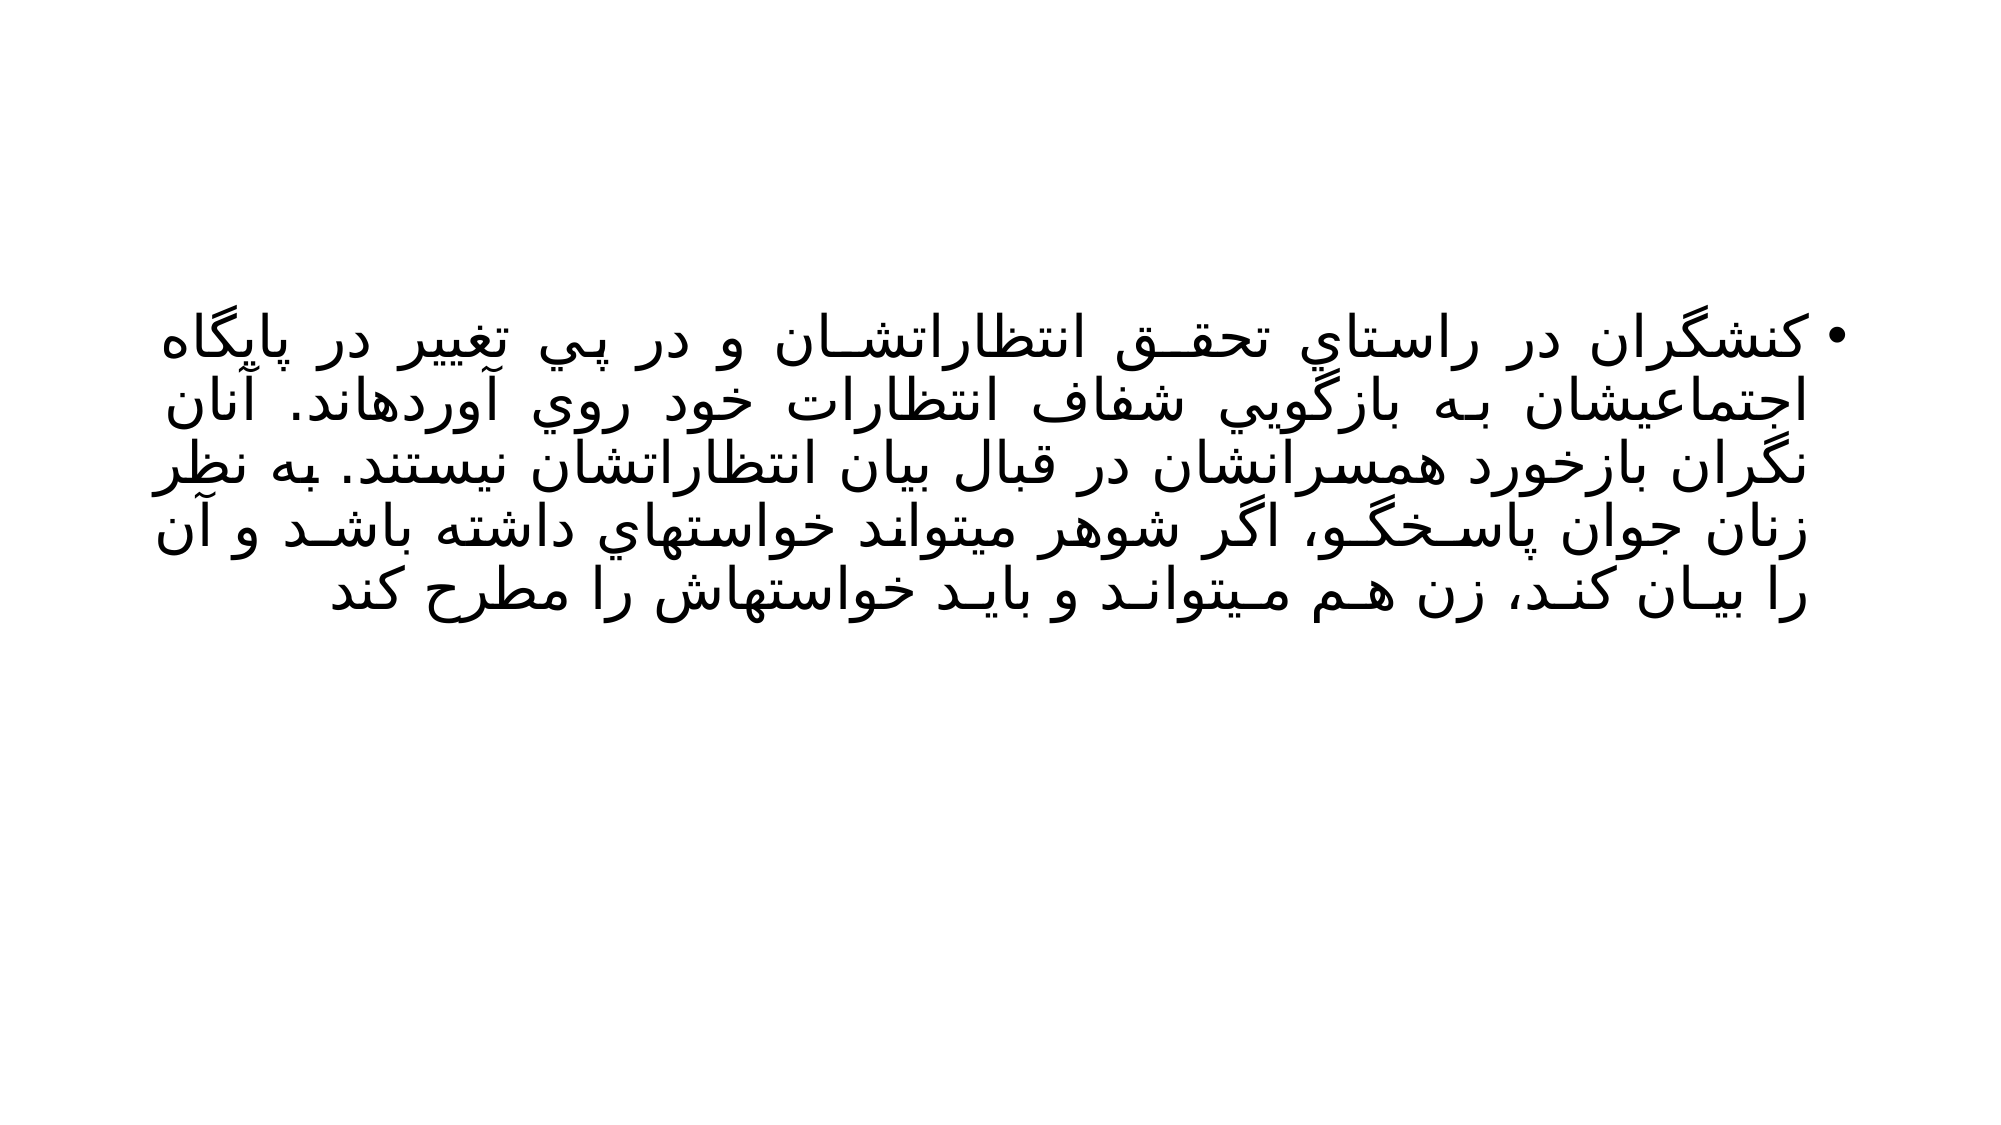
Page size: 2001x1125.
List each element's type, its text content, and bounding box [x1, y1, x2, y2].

list كنشگران در راستاي تحقـق انتظاراتشـان و در پي تغيير در پايگاه اجتماعيشان به بازگويي شفاف انتظارات خود روي آوردهاند. آنان نگران بازخورد همسرانشان در قبال بيان انتظاراتشان نيستند. به نظر زنان جوان پاسـخگـو، اگر شوهر ميتواند خواستهاي داشته باشـد و آن را بيـان كنـد، زن هـم مـيتوانـد و بايـد خواستهاش را مطرح كند [137, 299, 1863, 1014]
